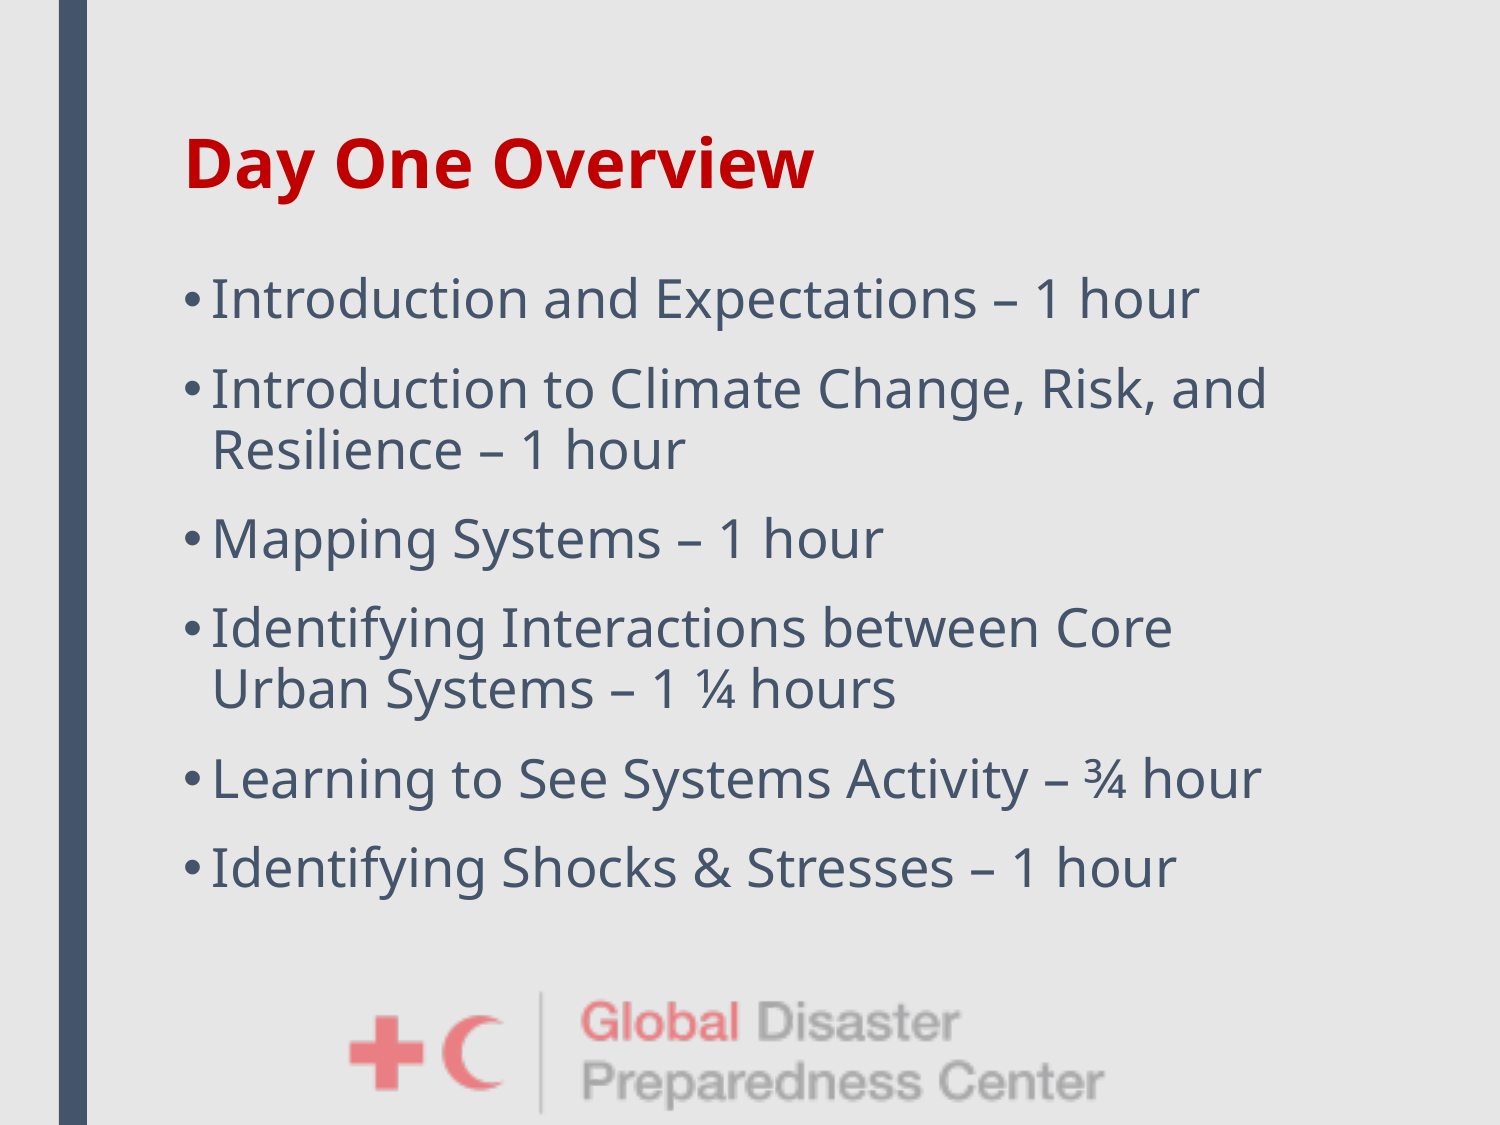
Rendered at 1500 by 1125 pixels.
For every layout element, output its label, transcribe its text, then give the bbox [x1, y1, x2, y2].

title Day One Overview [168, 112, 1351, 262]
list Introduction and Expectations – 1 hour Introduction to Climate Change, Risk, and Resilience – 1 hour Mapping Systems – 1 hour Identifying Interactions between Core Urban Systems – 1 ¼ hours Learning to See Systems Activity – ¾ hour Identifying Shocks & Stresses – 1 hour [168, 262, 1351, 938]
